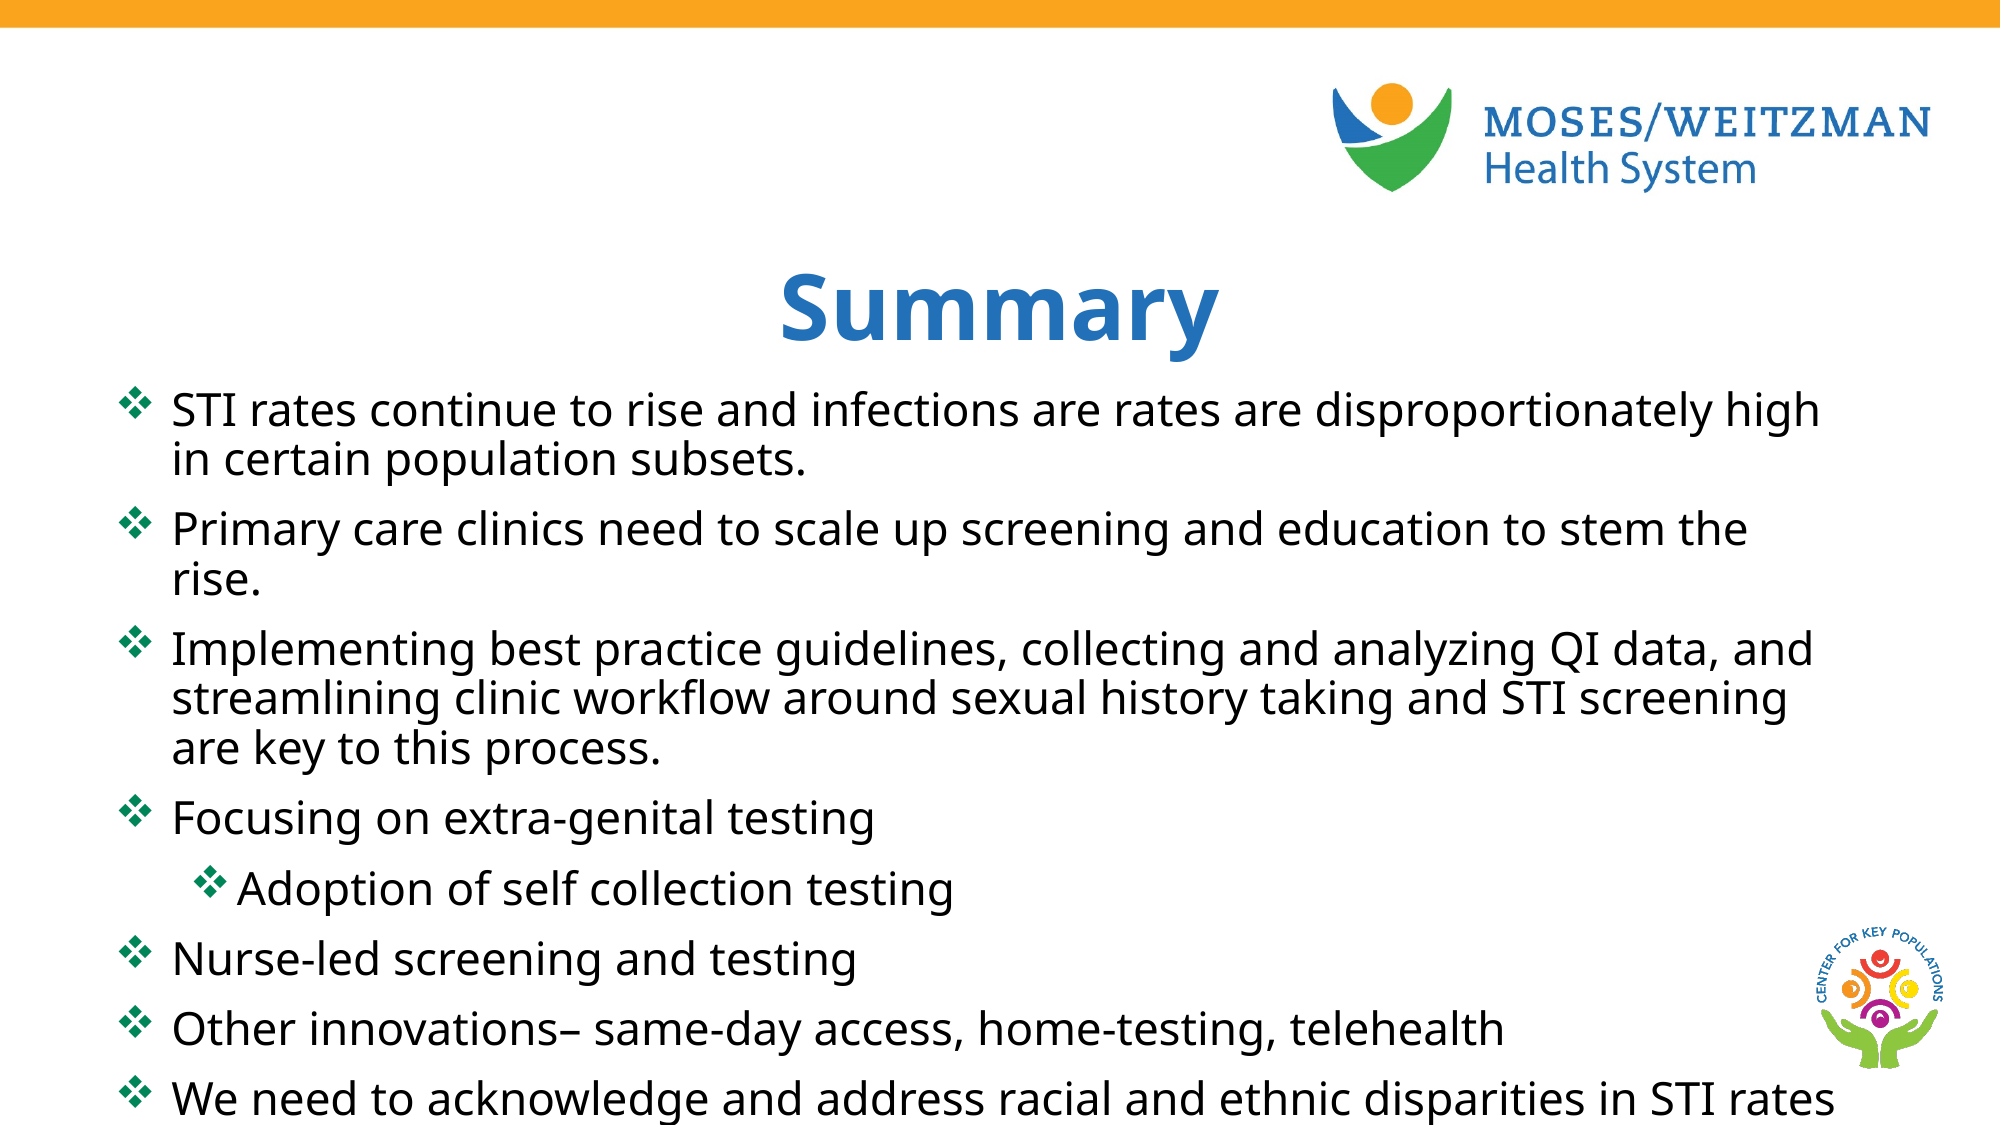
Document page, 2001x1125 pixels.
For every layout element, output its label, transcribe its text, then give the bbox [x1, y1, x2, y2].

text_box Summary [137, 254, 1863, 379]
picture [0, 0, 2000, 1125]
text_box STI rates continue to rise and infections are rates are disproportionately high in certain population subsets. Primary care clinics need to scale up screening and education to stem the rise. Implementing best practice guidelines, collecting and analyzing QI data, and streamlining clinic workflow around sexual history taking and STI screening are key to this process. Focusing on extra-genital testing Adoption of self collection testing Nurse-led screening and testing Other innovations– same-day access, home-testing, telehealth We need to acknowledge and address racial and ethnic disparities in STI rates [99, 379, 1863, 1027]
